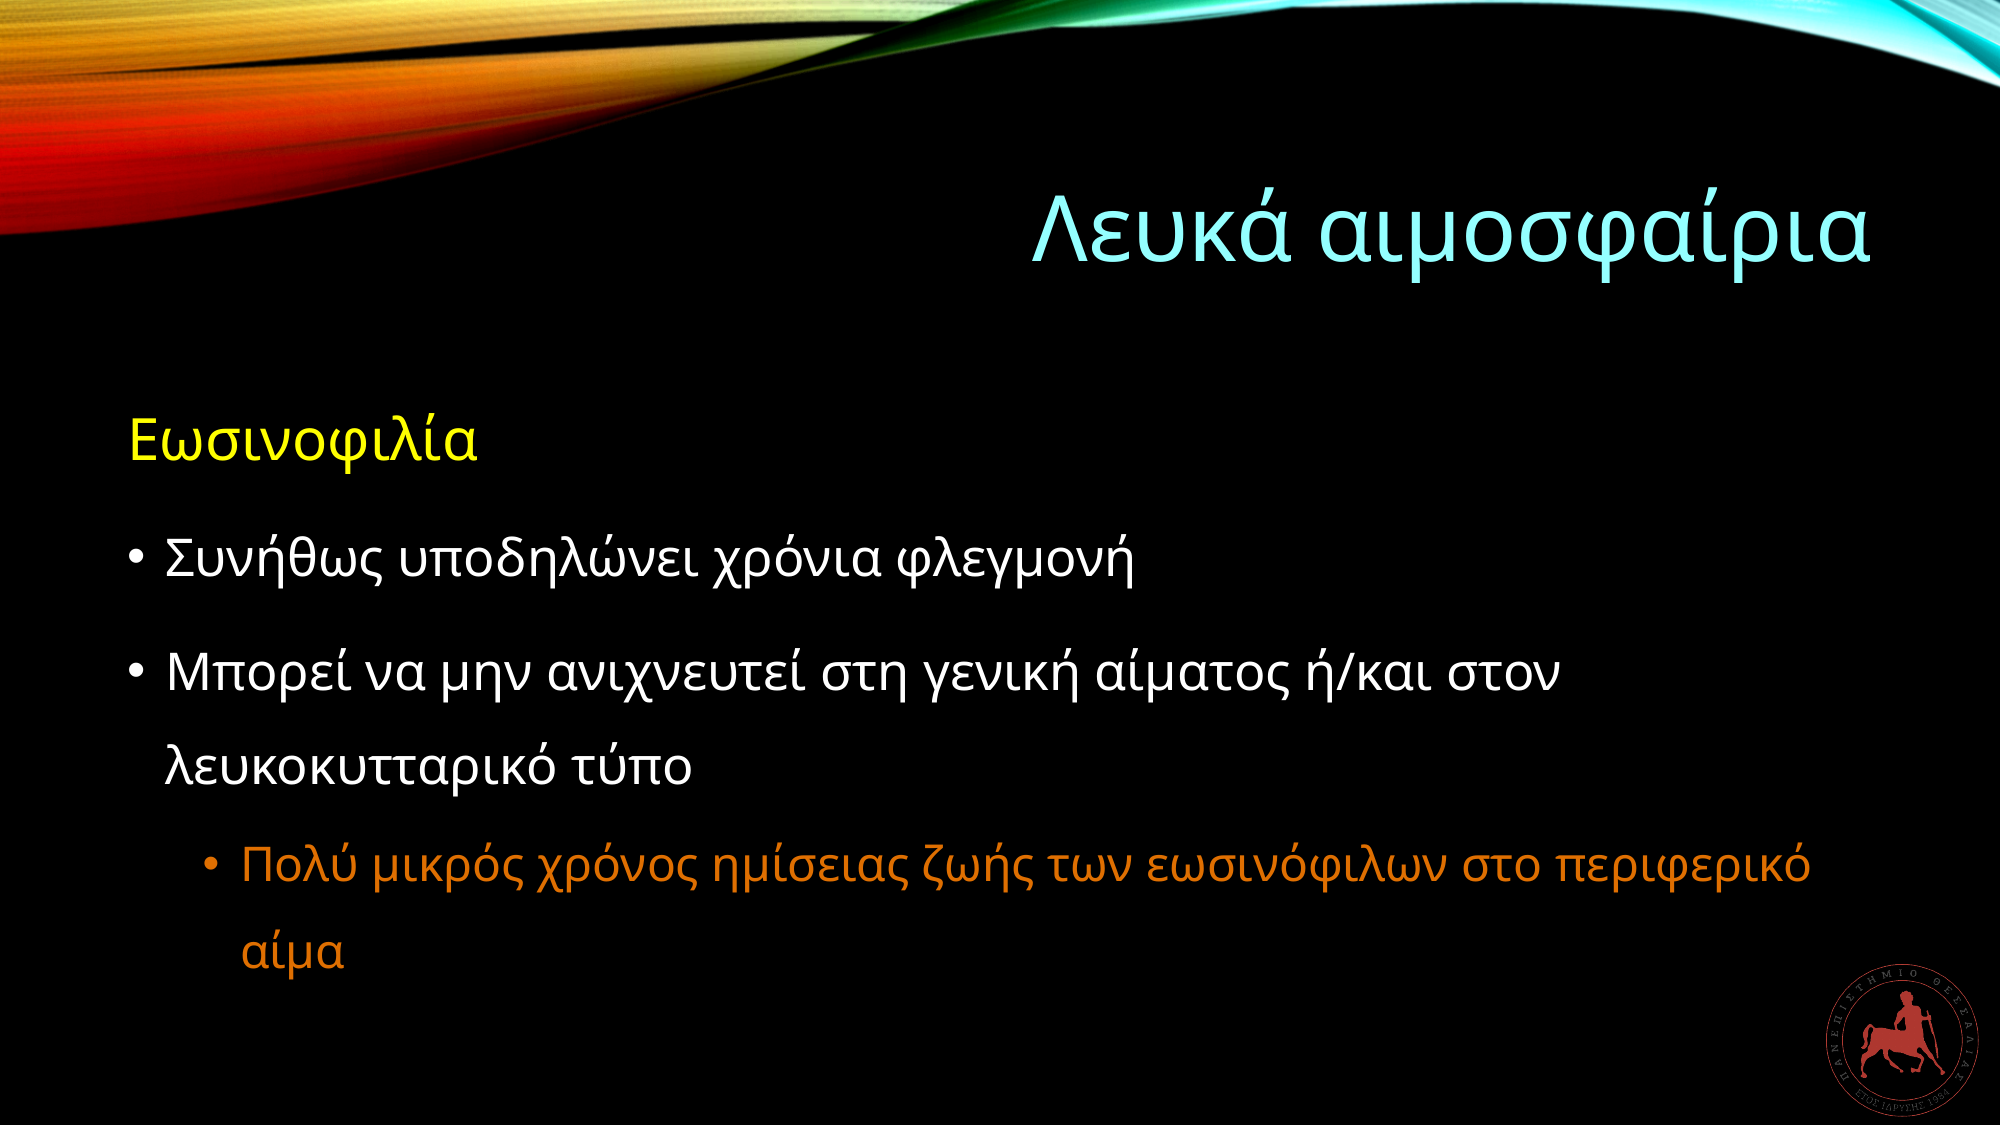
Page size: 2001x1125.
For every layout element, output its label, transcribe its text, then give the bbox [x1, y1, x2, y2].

title Λευκά αιμοσφαίρια [474, 125, 1888, 338]
picture [1825, 963, 1979, 1117]
list Εωσινοφιλία Συνήθως υποδηλώνει χρόνια φλεγμονή Μπορεί να μην ανιχνευτεί στη γενική αίματος ή/και στον λευκοκυτταρικό τύπο Πολύ μικρός χρόνος ημίσειας ζωής των εωσινόφιλων στο περιφερικό αίμα [112, 360, 1888, 1080]
picture [0, 0, 2000, 237]
